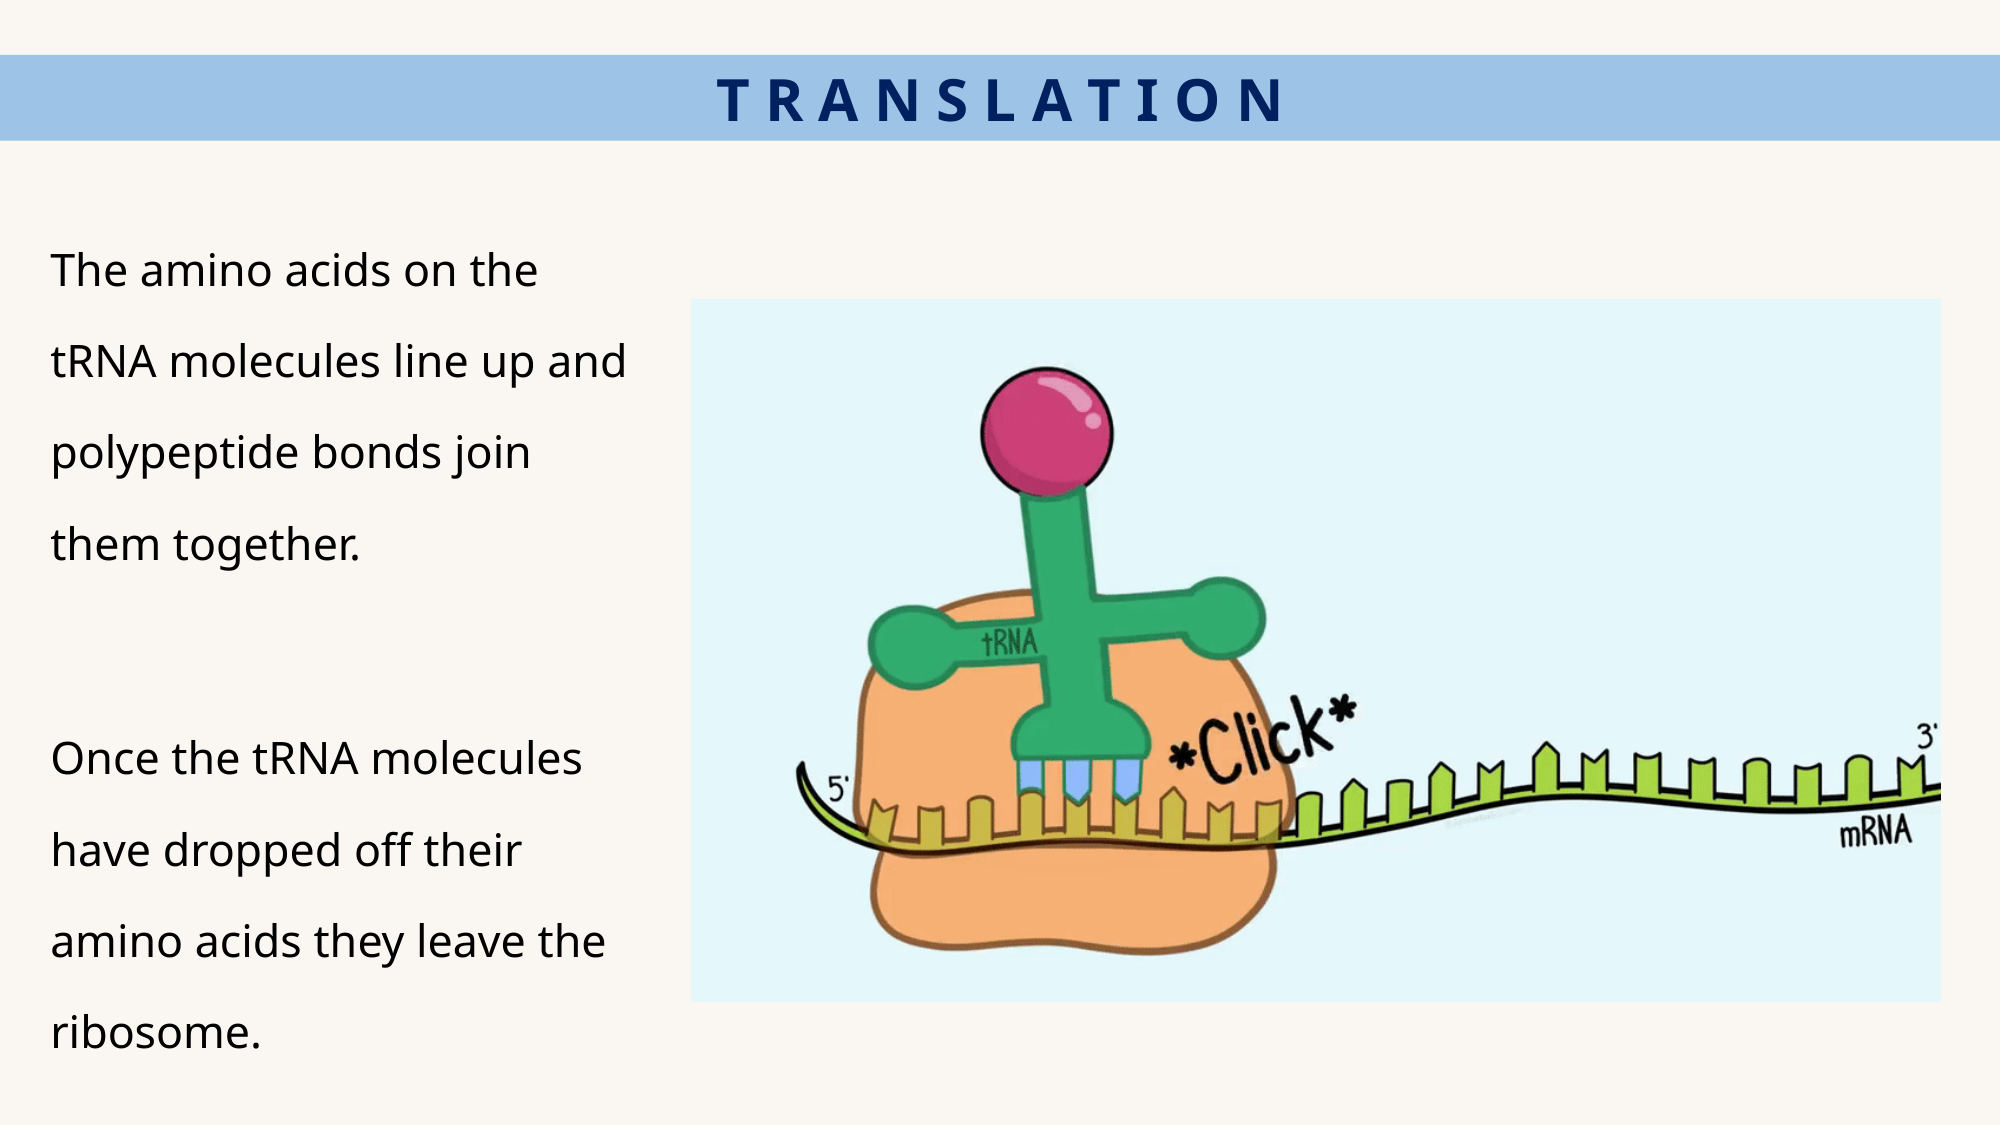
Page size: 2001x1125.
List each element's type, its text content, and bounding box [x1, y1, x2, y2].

text_box T R A N S L A T I O N [0, 54, 2000, 142]
picture [691, 299, 1941, 1002]
list The amino acids on the tRNA molecules line up and polypeptide bonds join them together. Once the tRNA molecules have dropped off their amino acids they leave the ribosome. [35, 196, 650, 1070]
